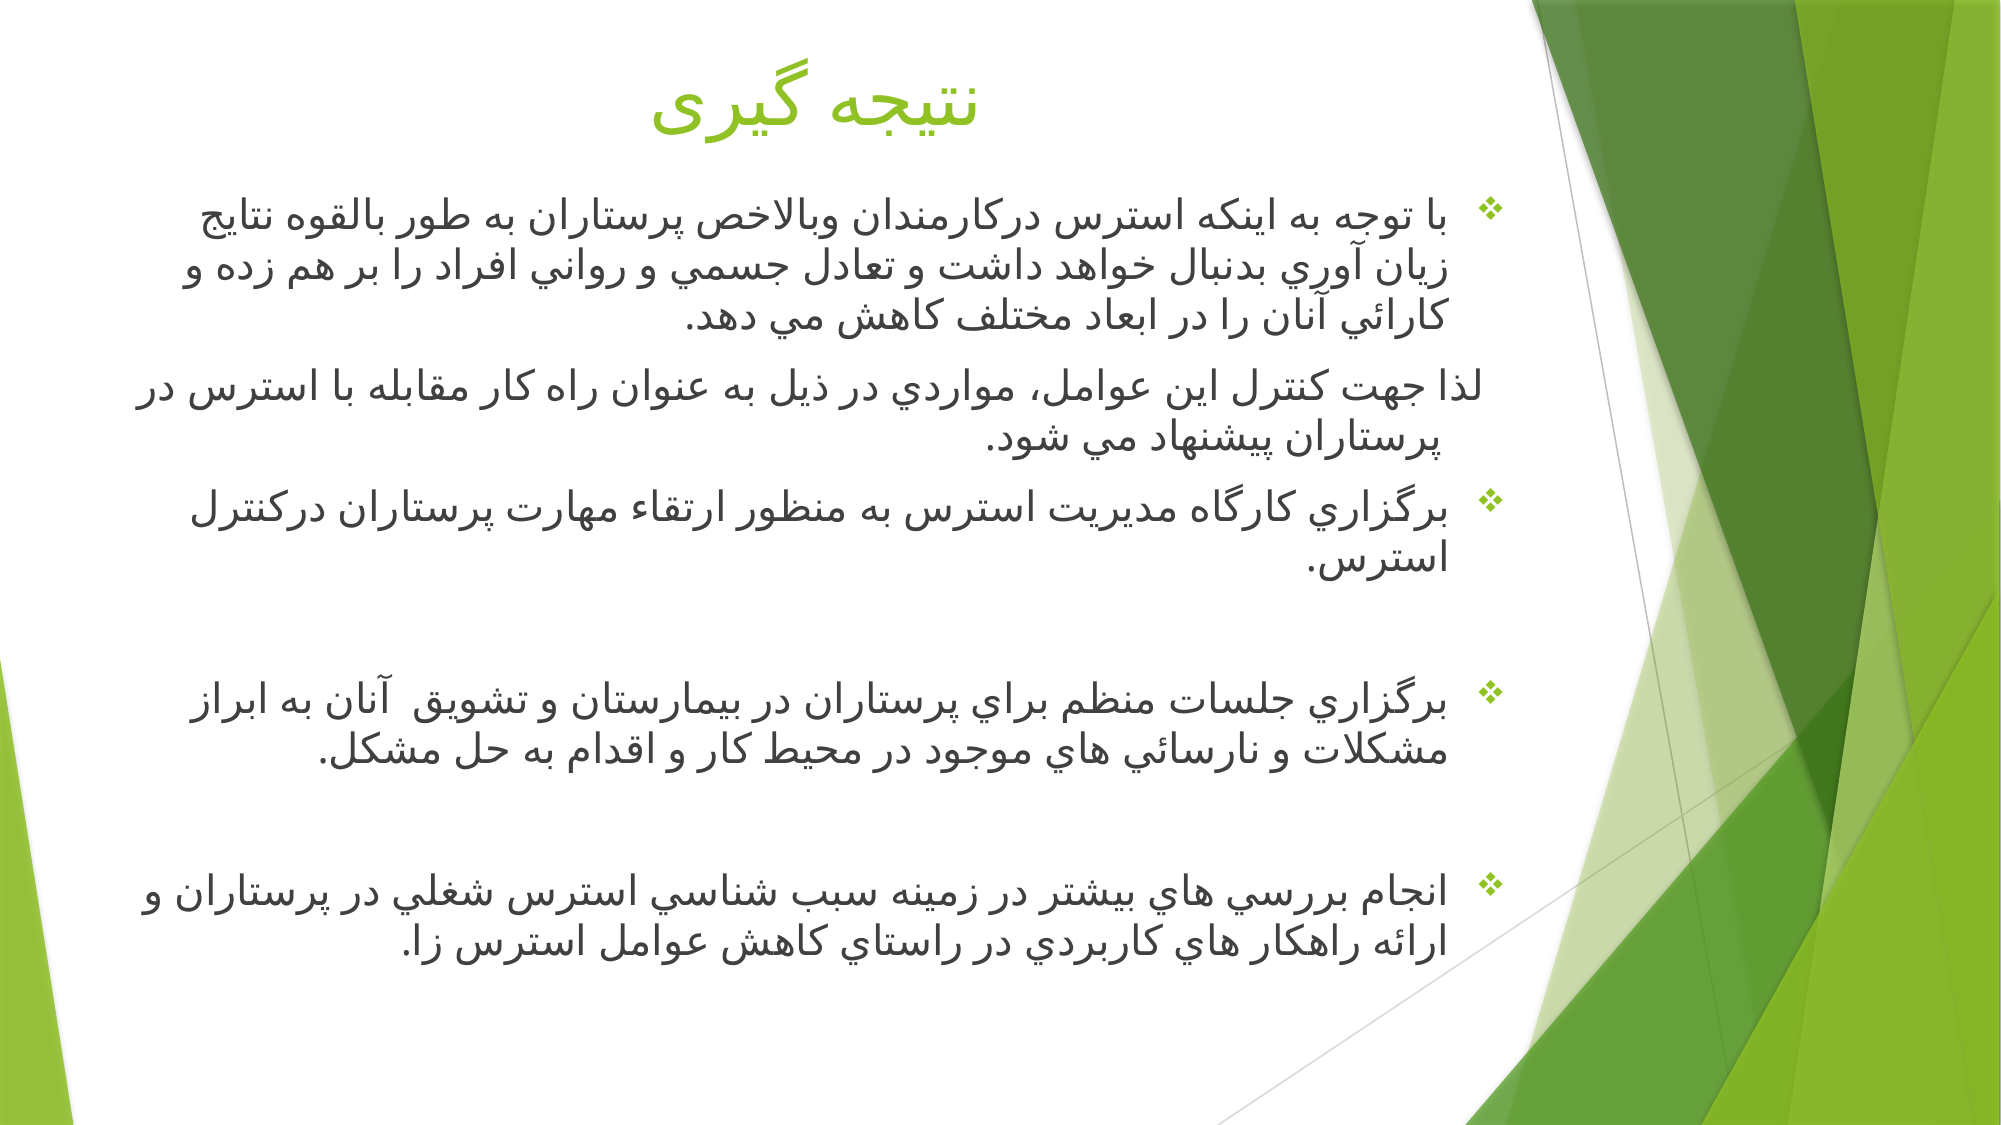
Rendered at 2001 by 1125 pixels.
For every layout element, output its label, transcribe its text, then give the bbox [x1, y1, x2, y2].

title نتیجه گیری [111, 42, 1522, 179]
list با توجه به اينکه استرس درکارمندان وبالاخص پرستاران به طور بالقوه نتايج زيان آوري بدنبال خواهد داشت و تعادل جسمي و رواني افراد را بر هم زده و كارائي آنان را در ابعاد مختلف كاهش مي دهد. لذا جهت كنترل اين عوامل، مواردي در ذيل به عنوان راه كار مقابله با استرس در پرستاران پیشنهاد مي شود. برگزاري كارگاه مديريت استرس به منظور ارتقاء مهارت پرستاران دركنترل استرس. برگزاري جلسات منظم براي پرستاران در بیمارستان و تشويق آنان به ابراز مشکلات و نارسائي هاي موجود در محیط كار و اقدام به حل مشکل. انجام بررسي هاي بیشتر در زمینه سبب شناسي استرس شغلي در پرستاران و ارائه راهکار هاي كاربردي در راستاي كاهش عوامل استرس زا. [111, 179, 1522, 992]
